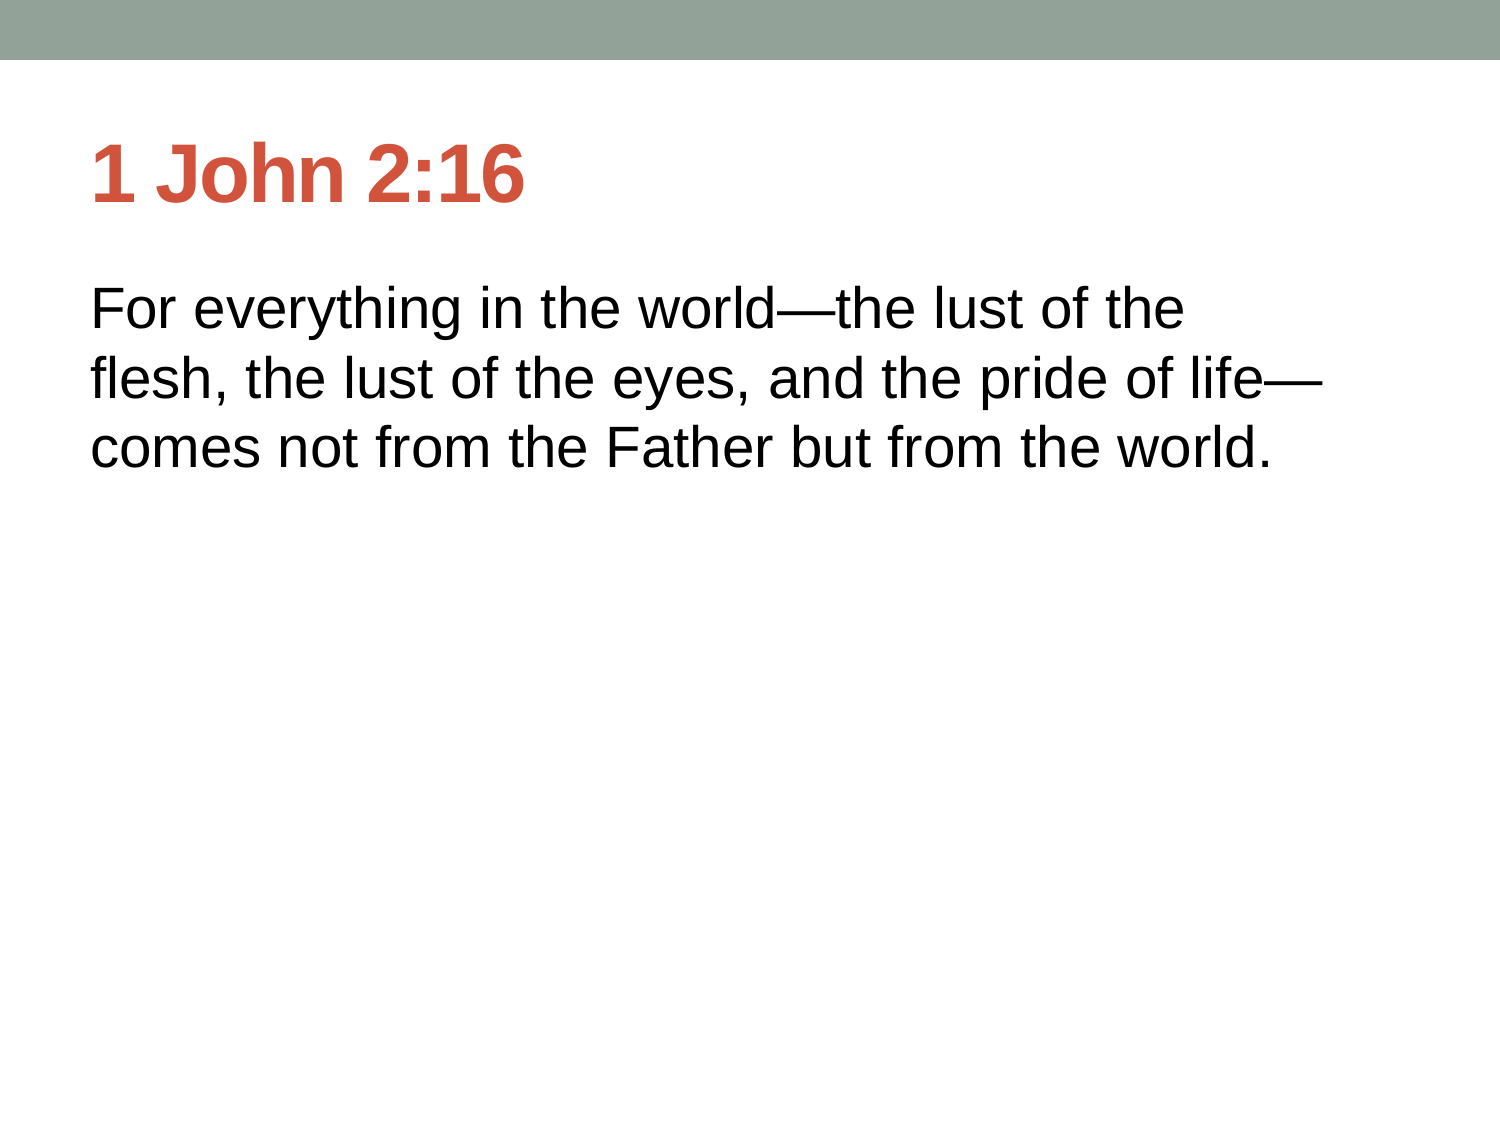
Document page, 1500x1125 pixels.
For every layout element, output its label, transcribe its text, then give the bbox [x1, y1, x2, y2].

list For everything in the world—the lust of the flesh, the lust of the eyes, and the pride of life—comes not from the Father but from the world. [75, 262, 1425, 563]
title 1 John 2:16 [75, 87, 1425, 250]
